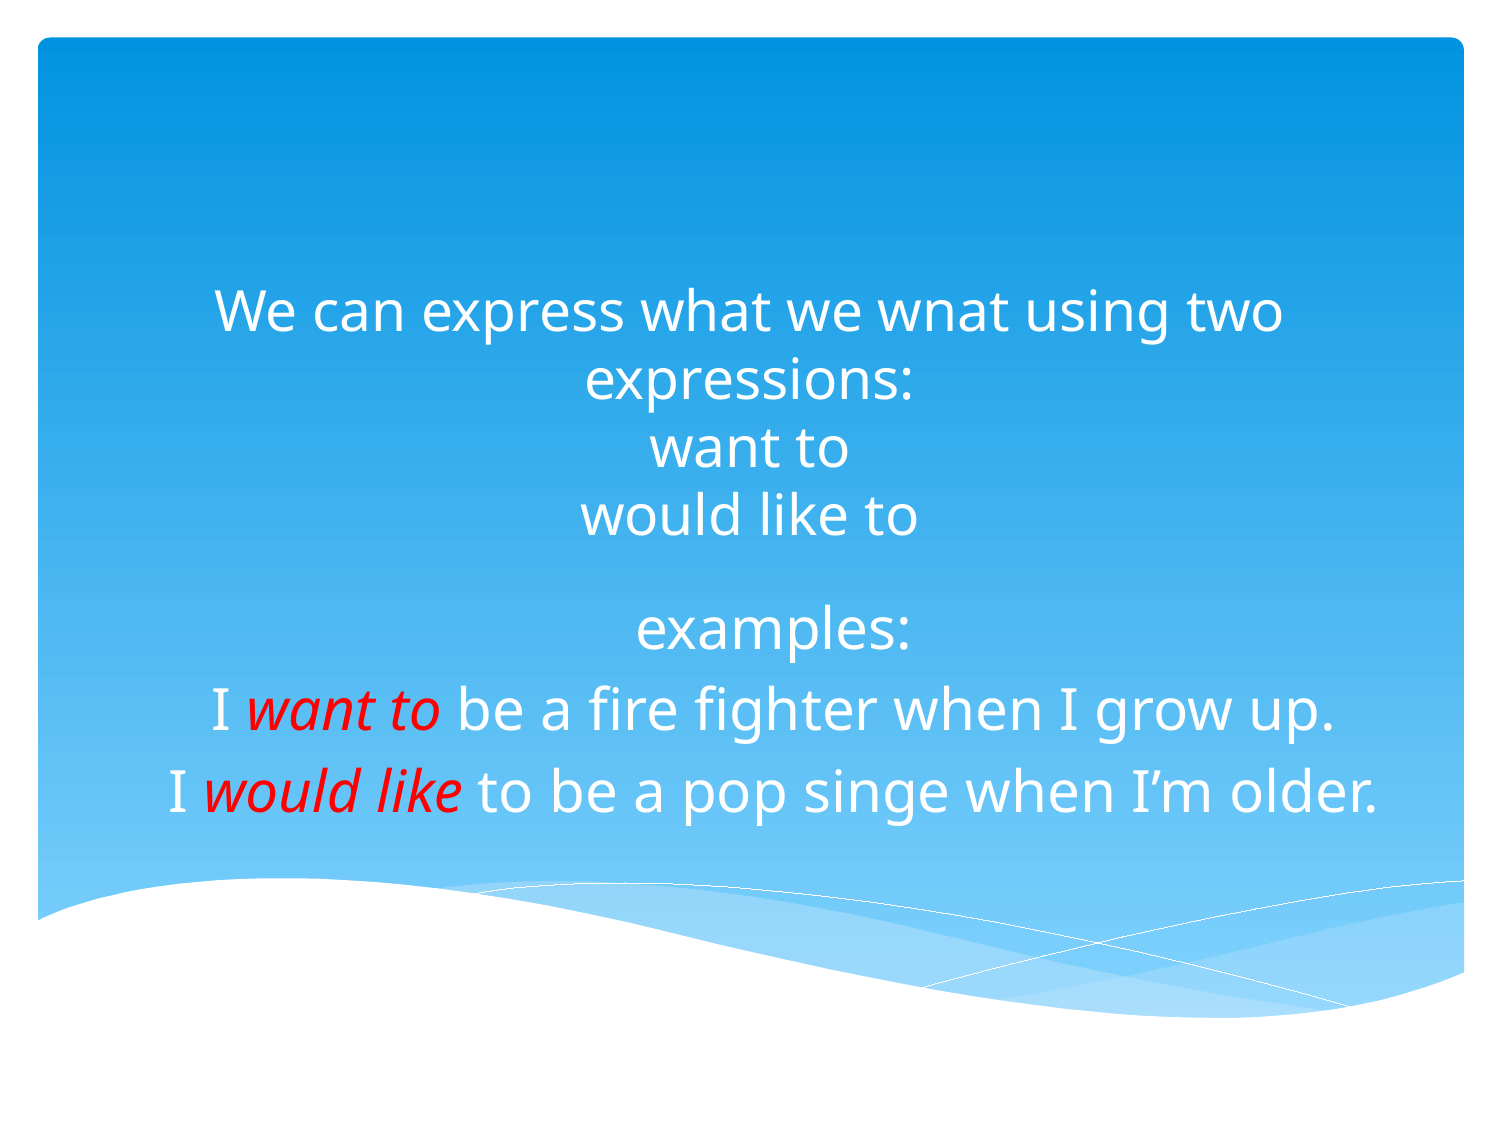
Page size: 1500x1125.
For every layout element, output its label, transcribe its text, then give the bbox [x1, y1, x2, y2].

subtitle examples: I want to be a fire fighter when I grow up. I would like to be a pop singe when I’m older. [76, 583, 1471, 1047]
title We can express what we wnat using two expressions: want to would like to [112, 262, 1388, 555]
